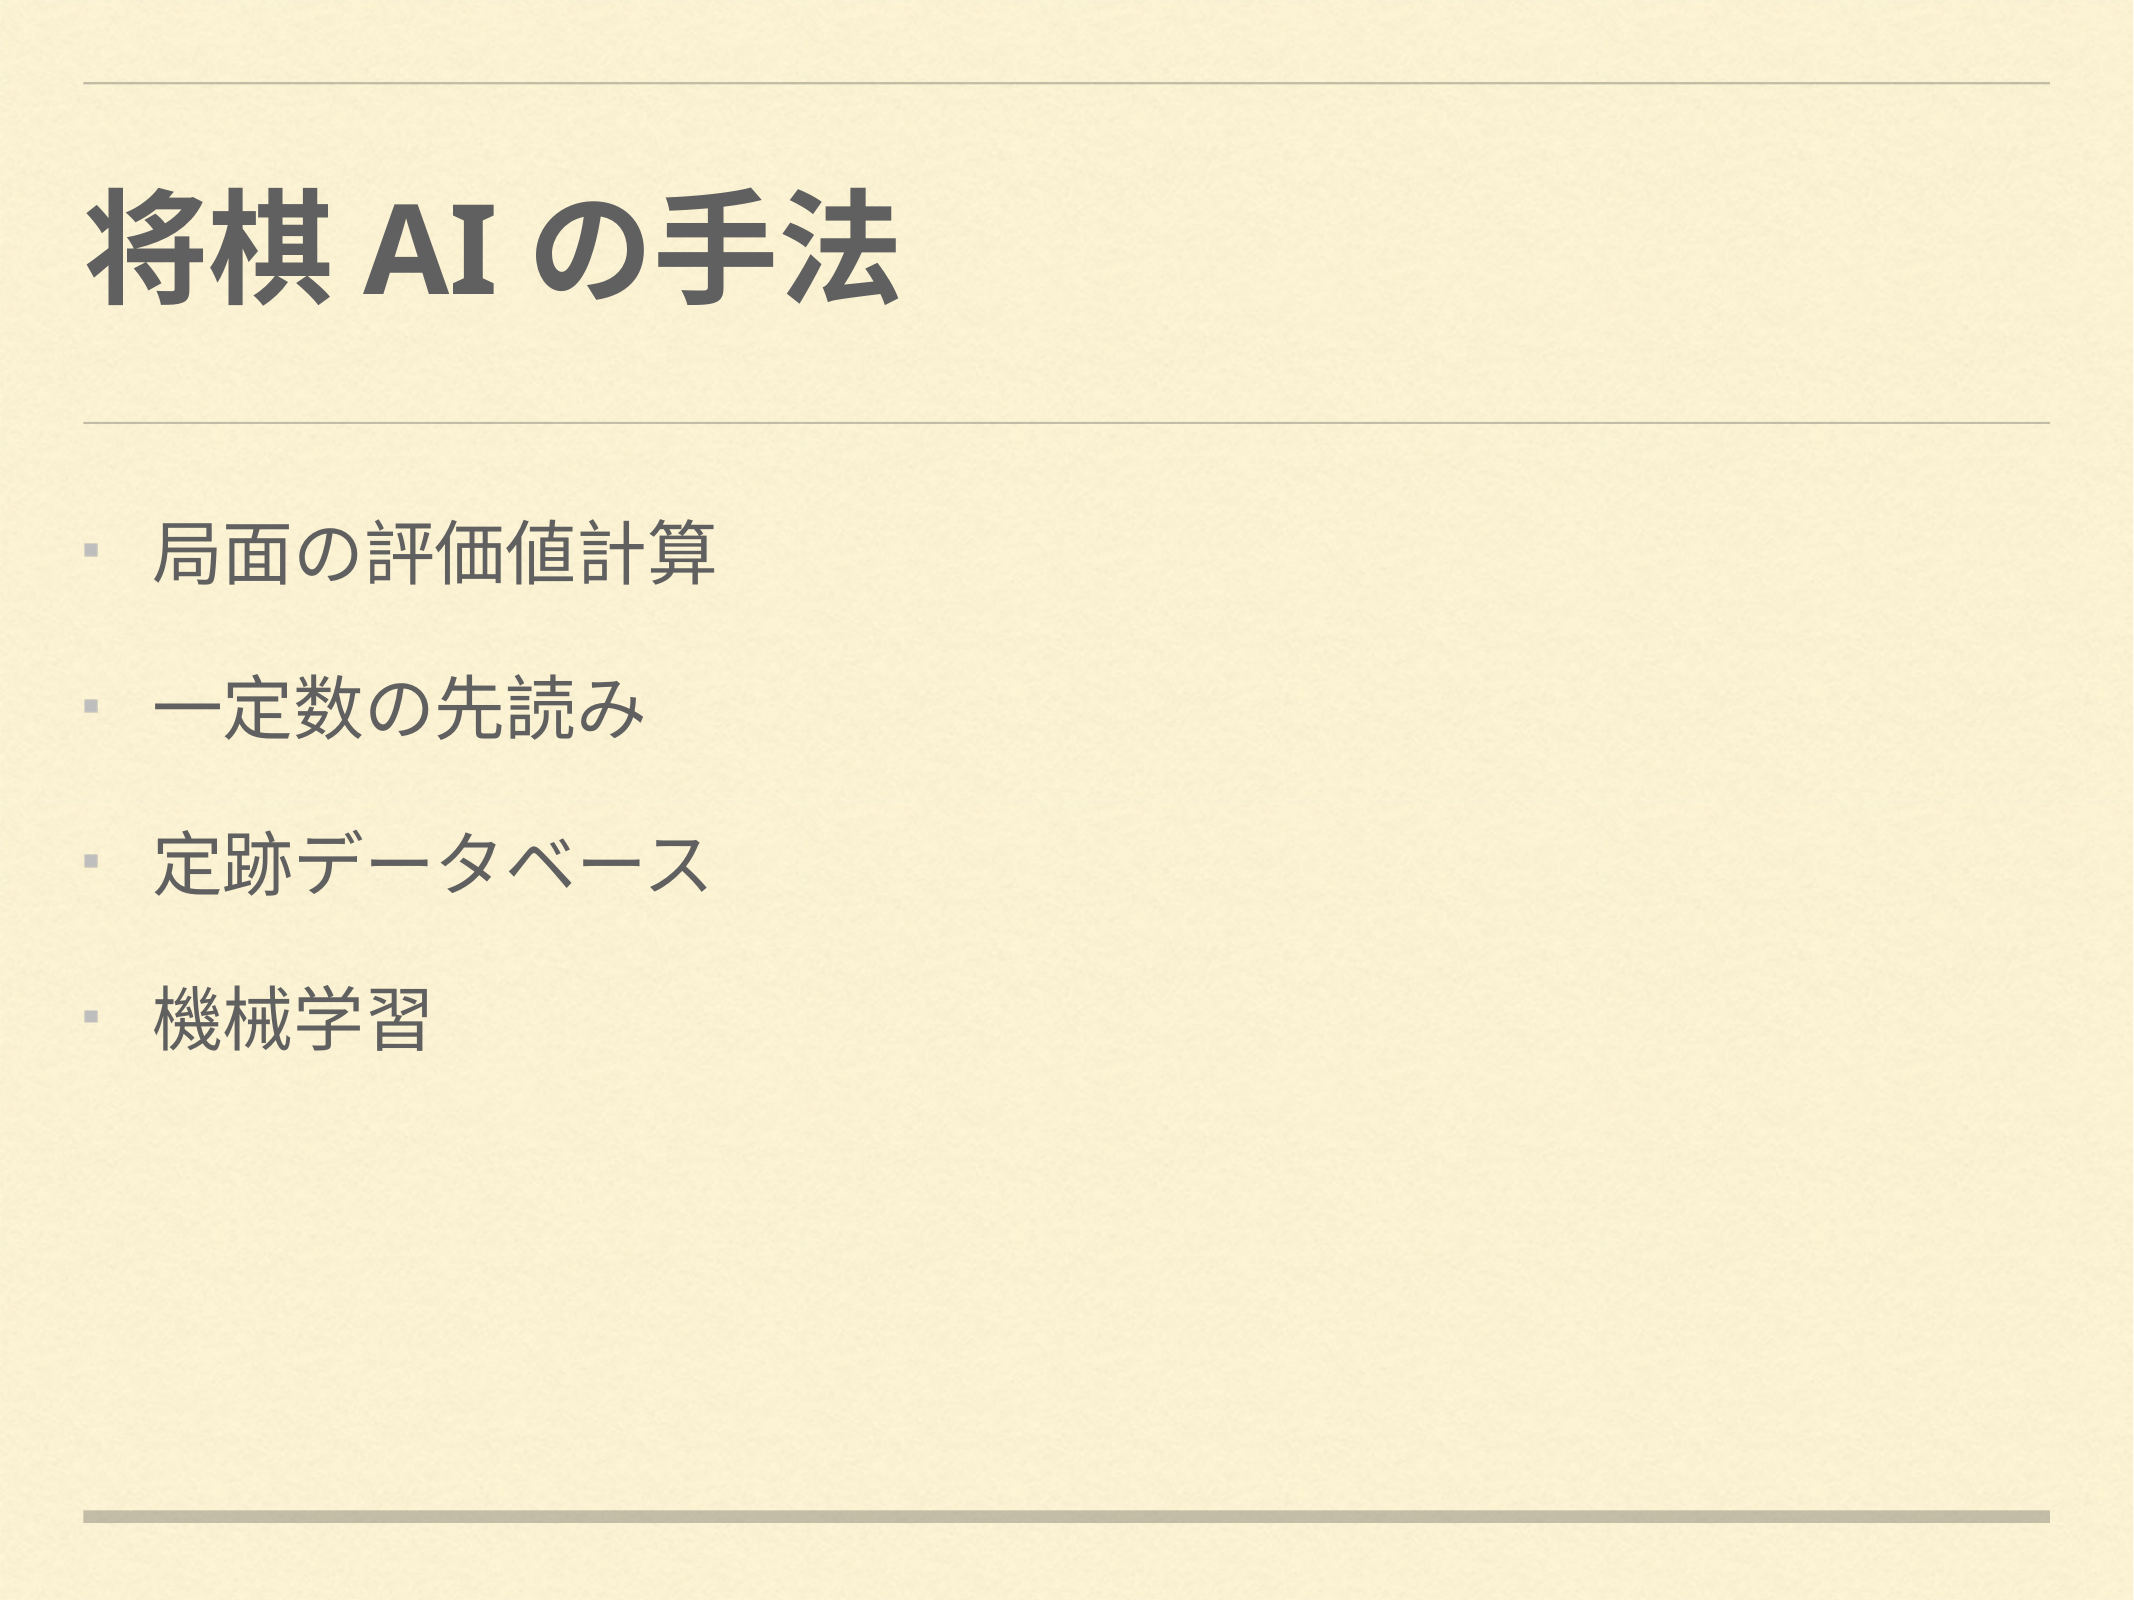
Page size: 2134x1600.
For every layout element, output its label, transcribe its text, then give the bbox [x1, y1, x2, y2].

picture [0, 0, 2134, 1600]
title 将棋AIの手法 [82, 97, 2051, 411]
list 局面の評価値計算 一定数の先読み 定跡データベース 機械学習 [82, 524, 2051, 1328]
